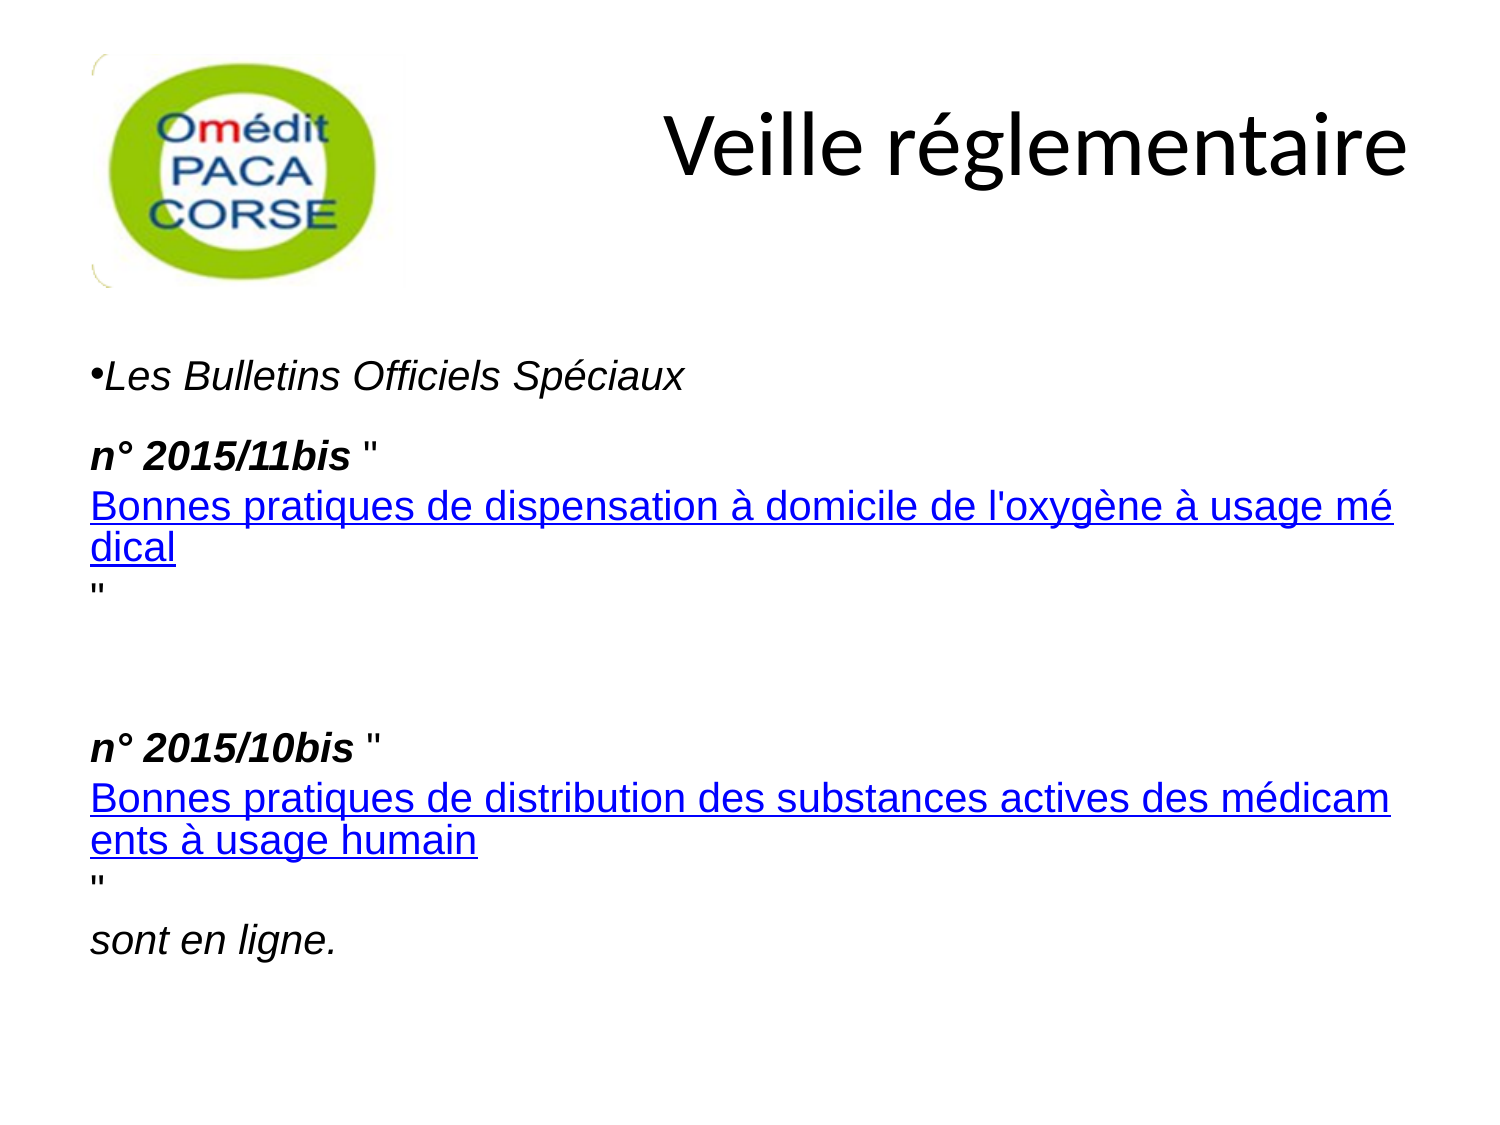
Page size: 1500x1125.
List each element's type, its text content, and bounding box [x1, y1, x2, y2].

title Veille réglementaire [75, 45, 1425, 233]
picture [84, 54, 406, 288]
list Les Bulletins Officiels Spéciaux n° 2015/11bis "Bonnes pratiques de dispensation à domicile de l'oxygène à usage médical" n° 2015/10bis "Bonnes pratiques de distribution des substances actives des médicaments à usage humain" sont en ligne. [75, 290, 1425, 1083]
